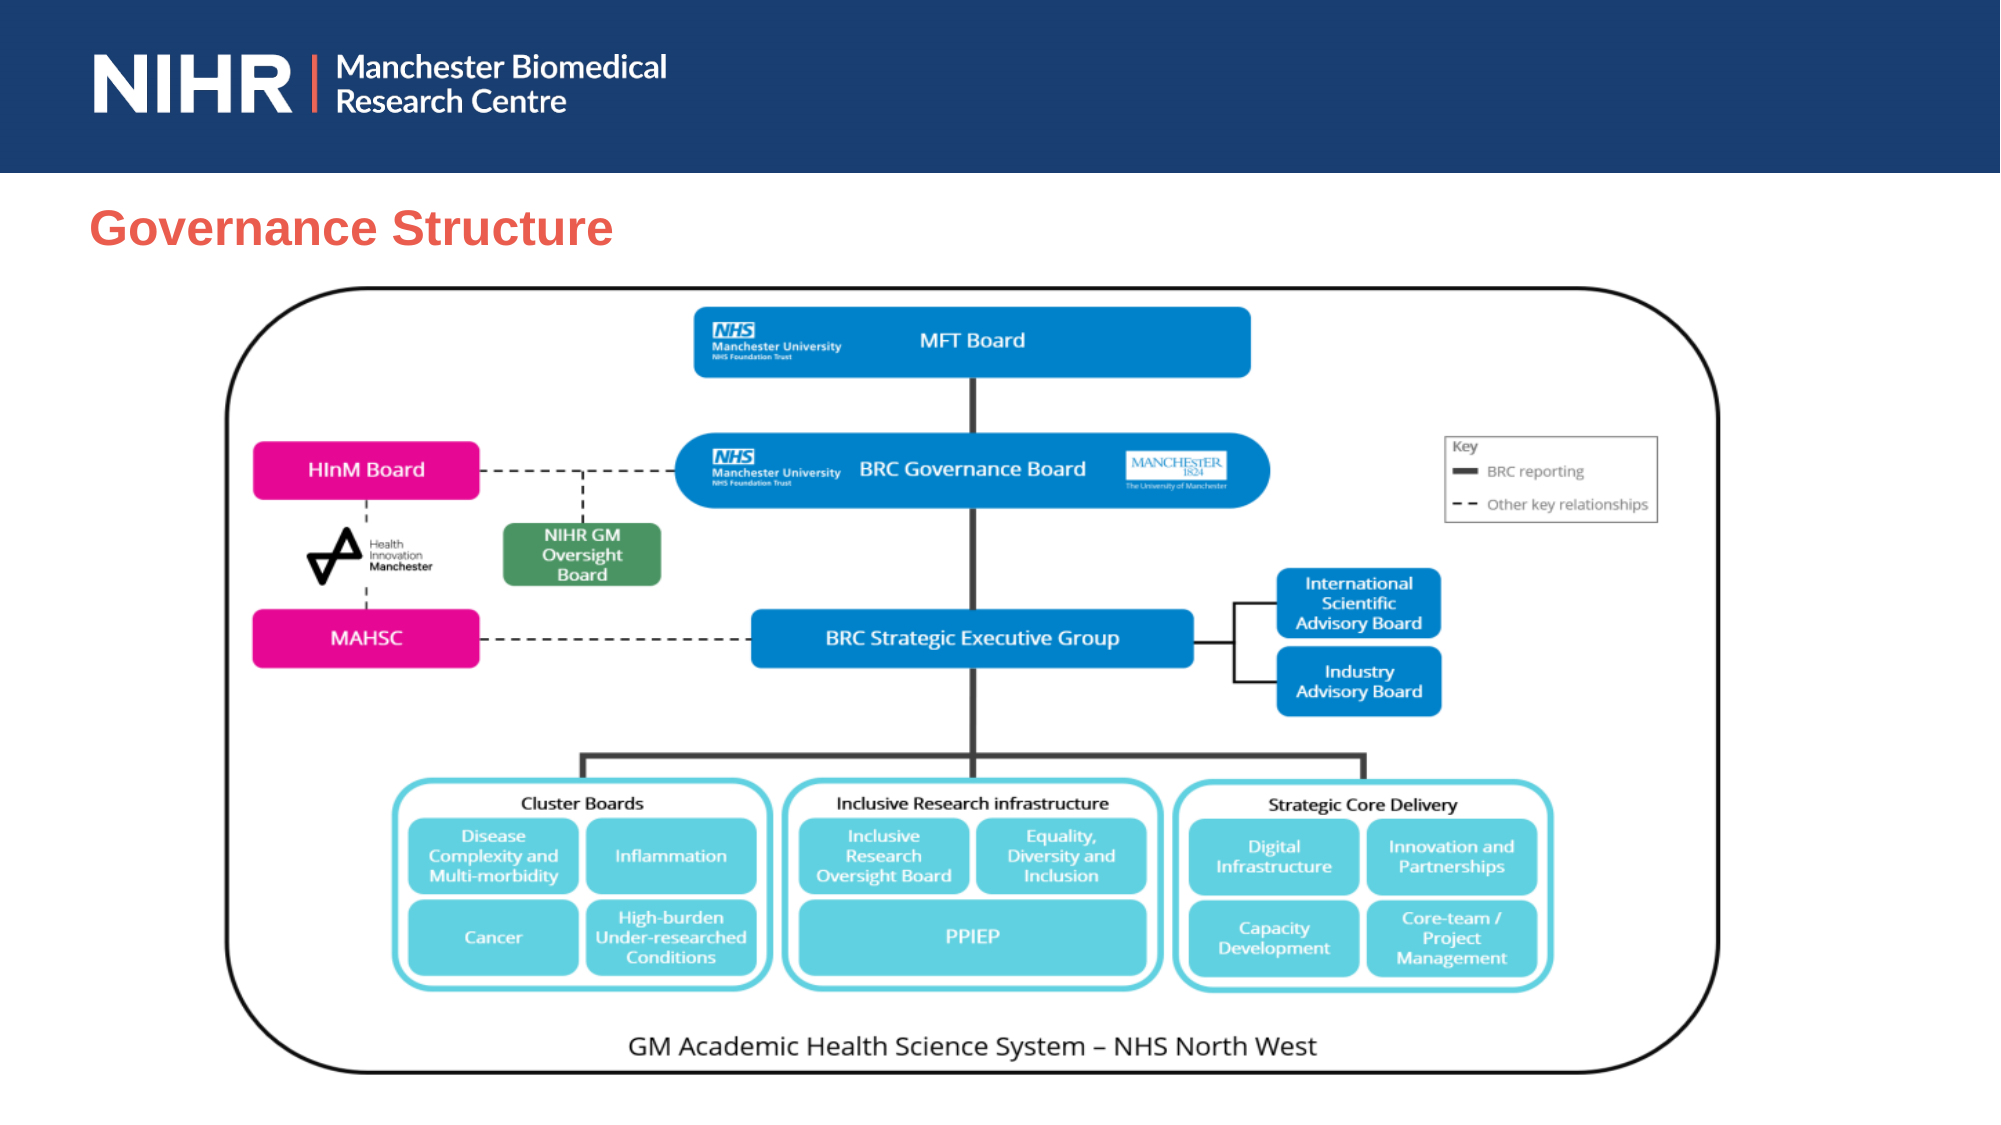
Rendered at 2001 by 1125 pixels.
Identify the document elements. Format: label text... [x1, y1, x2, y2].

picture [213, 271, 1737, 1103]
picture [94, 54, 666, 113]
title Governance Structure [74, 172, 1535, 286]
